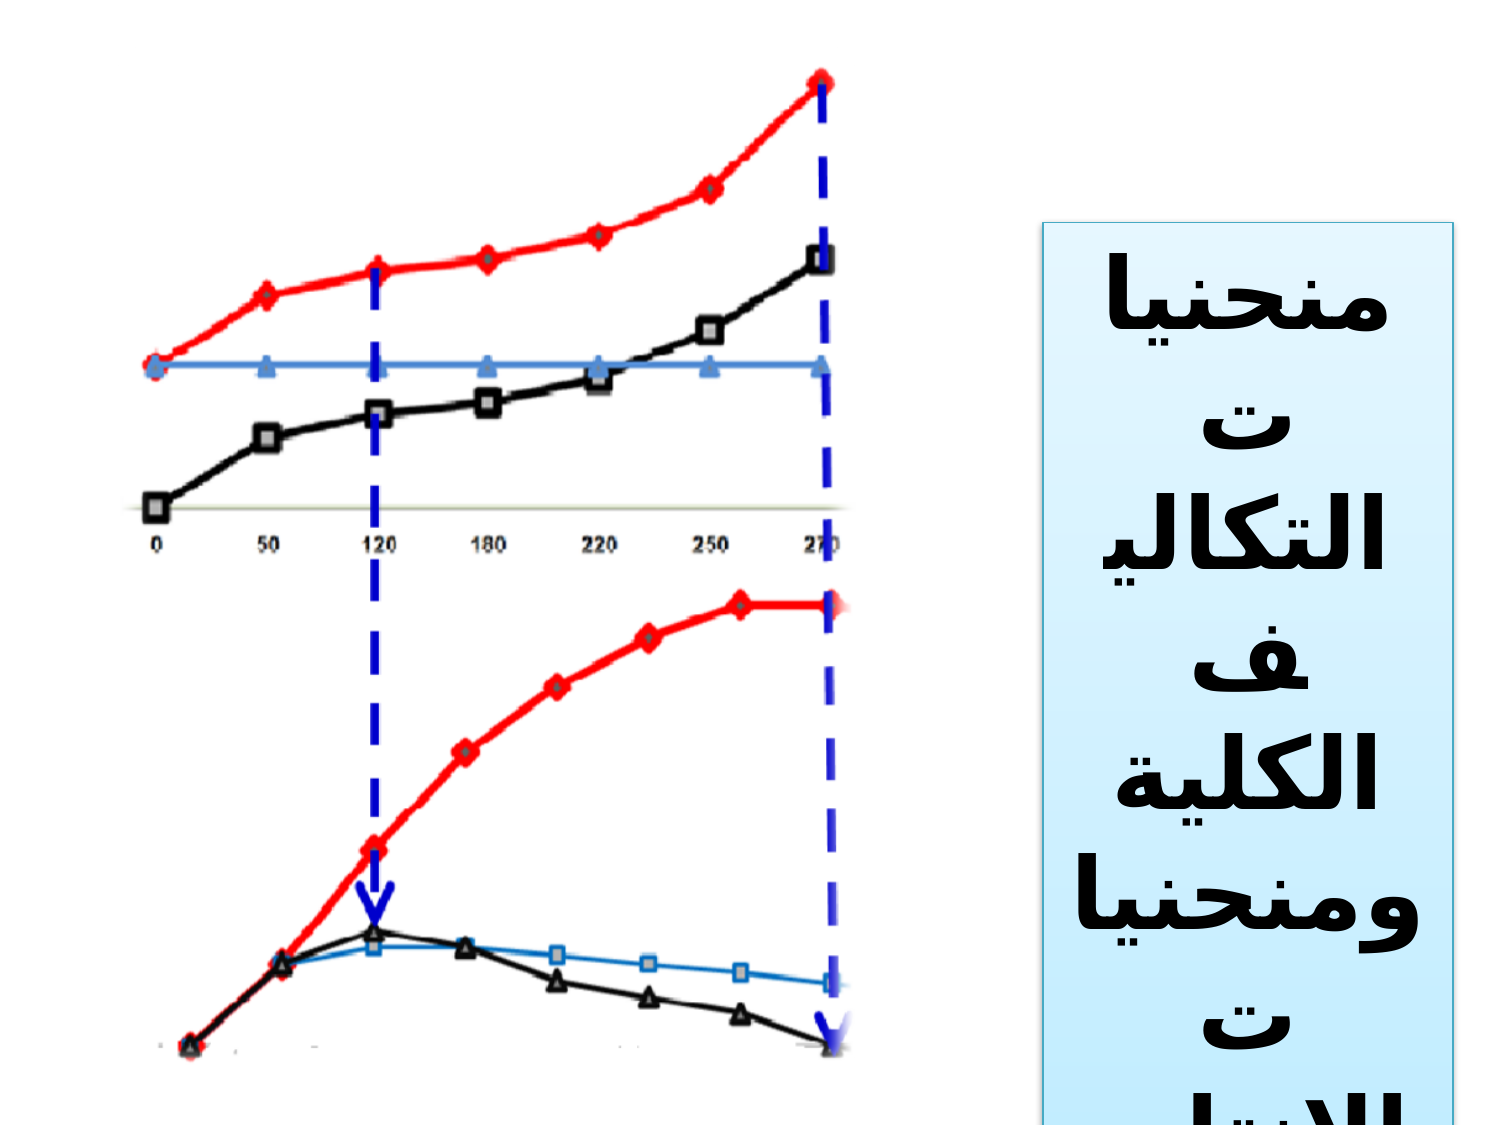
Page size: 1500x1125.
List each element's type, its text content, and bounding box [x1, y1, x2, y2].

text_box منحنيات التكاليف الكلية ومنحنيات الإنتاج [1042, 222, 1454, 1125]
picture [116, 46, 856, 1079]
